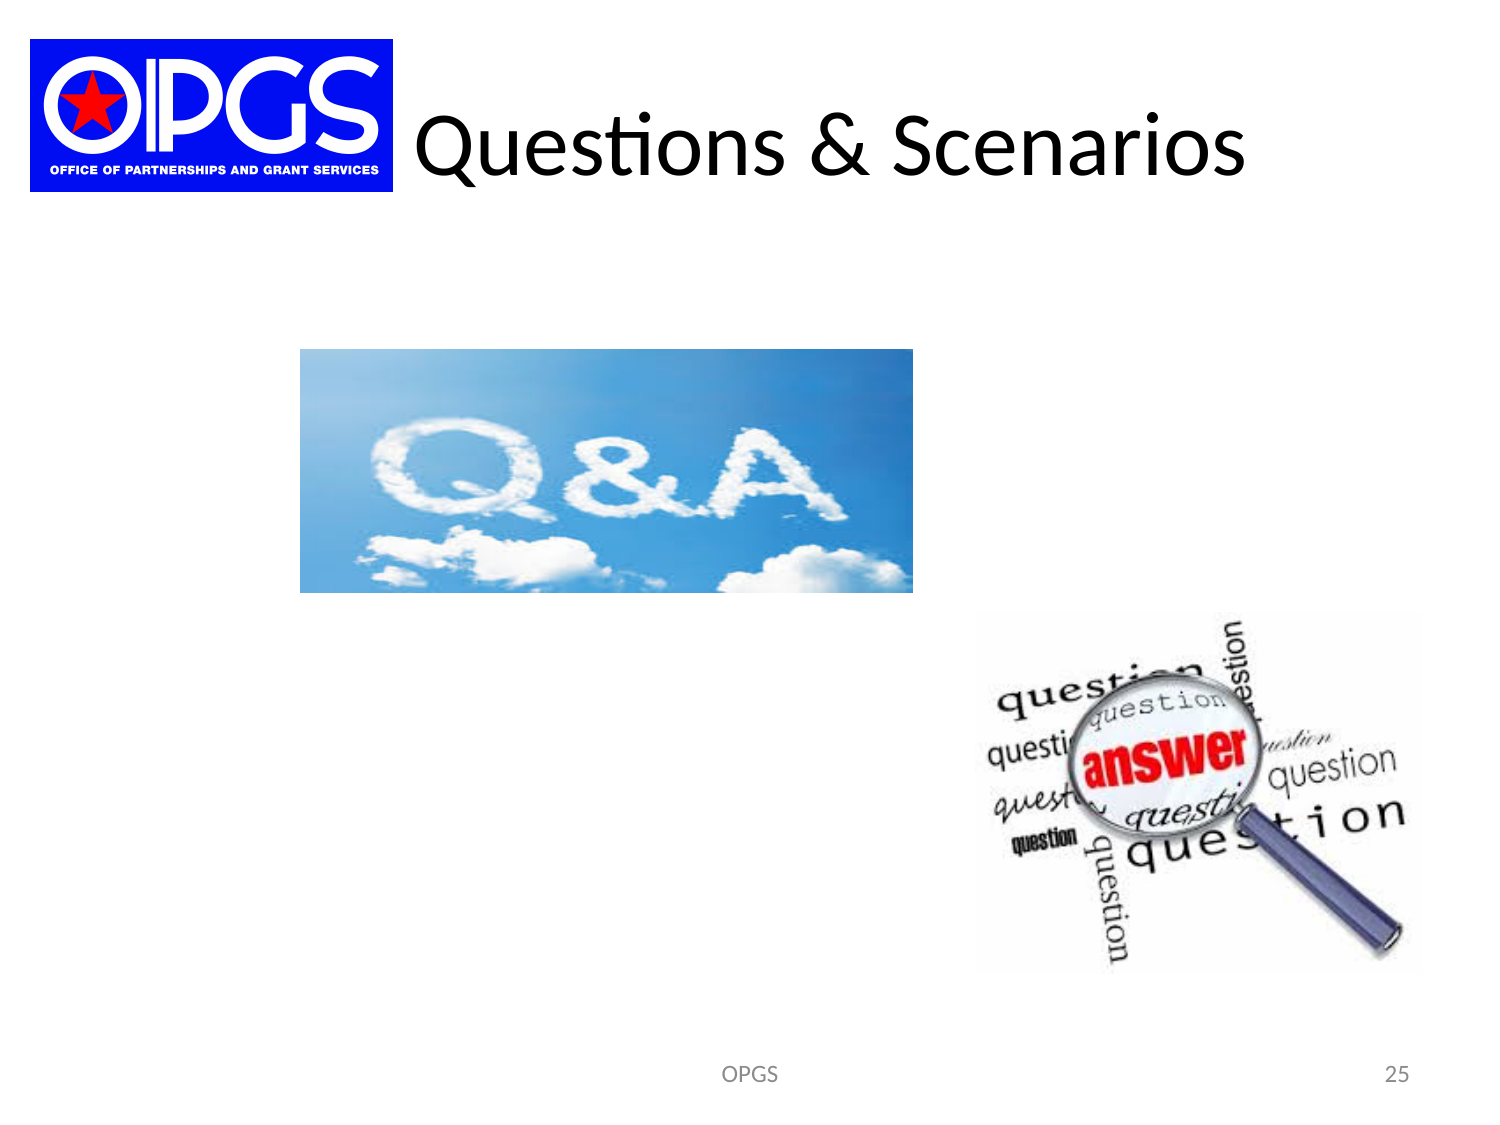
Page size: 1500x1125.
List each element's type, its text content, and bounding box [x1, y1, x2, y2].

picture [30, 39, 393, 193]
picture [974, 612, 1423, 974]
title Questions & Scenarios [237, 45, 1425, 233]
footer OPGS [512, 1042, 988, 1103]
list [299, 349, 913, 593]
slide_number 25 [1074, 1042, 1425, 1103]
